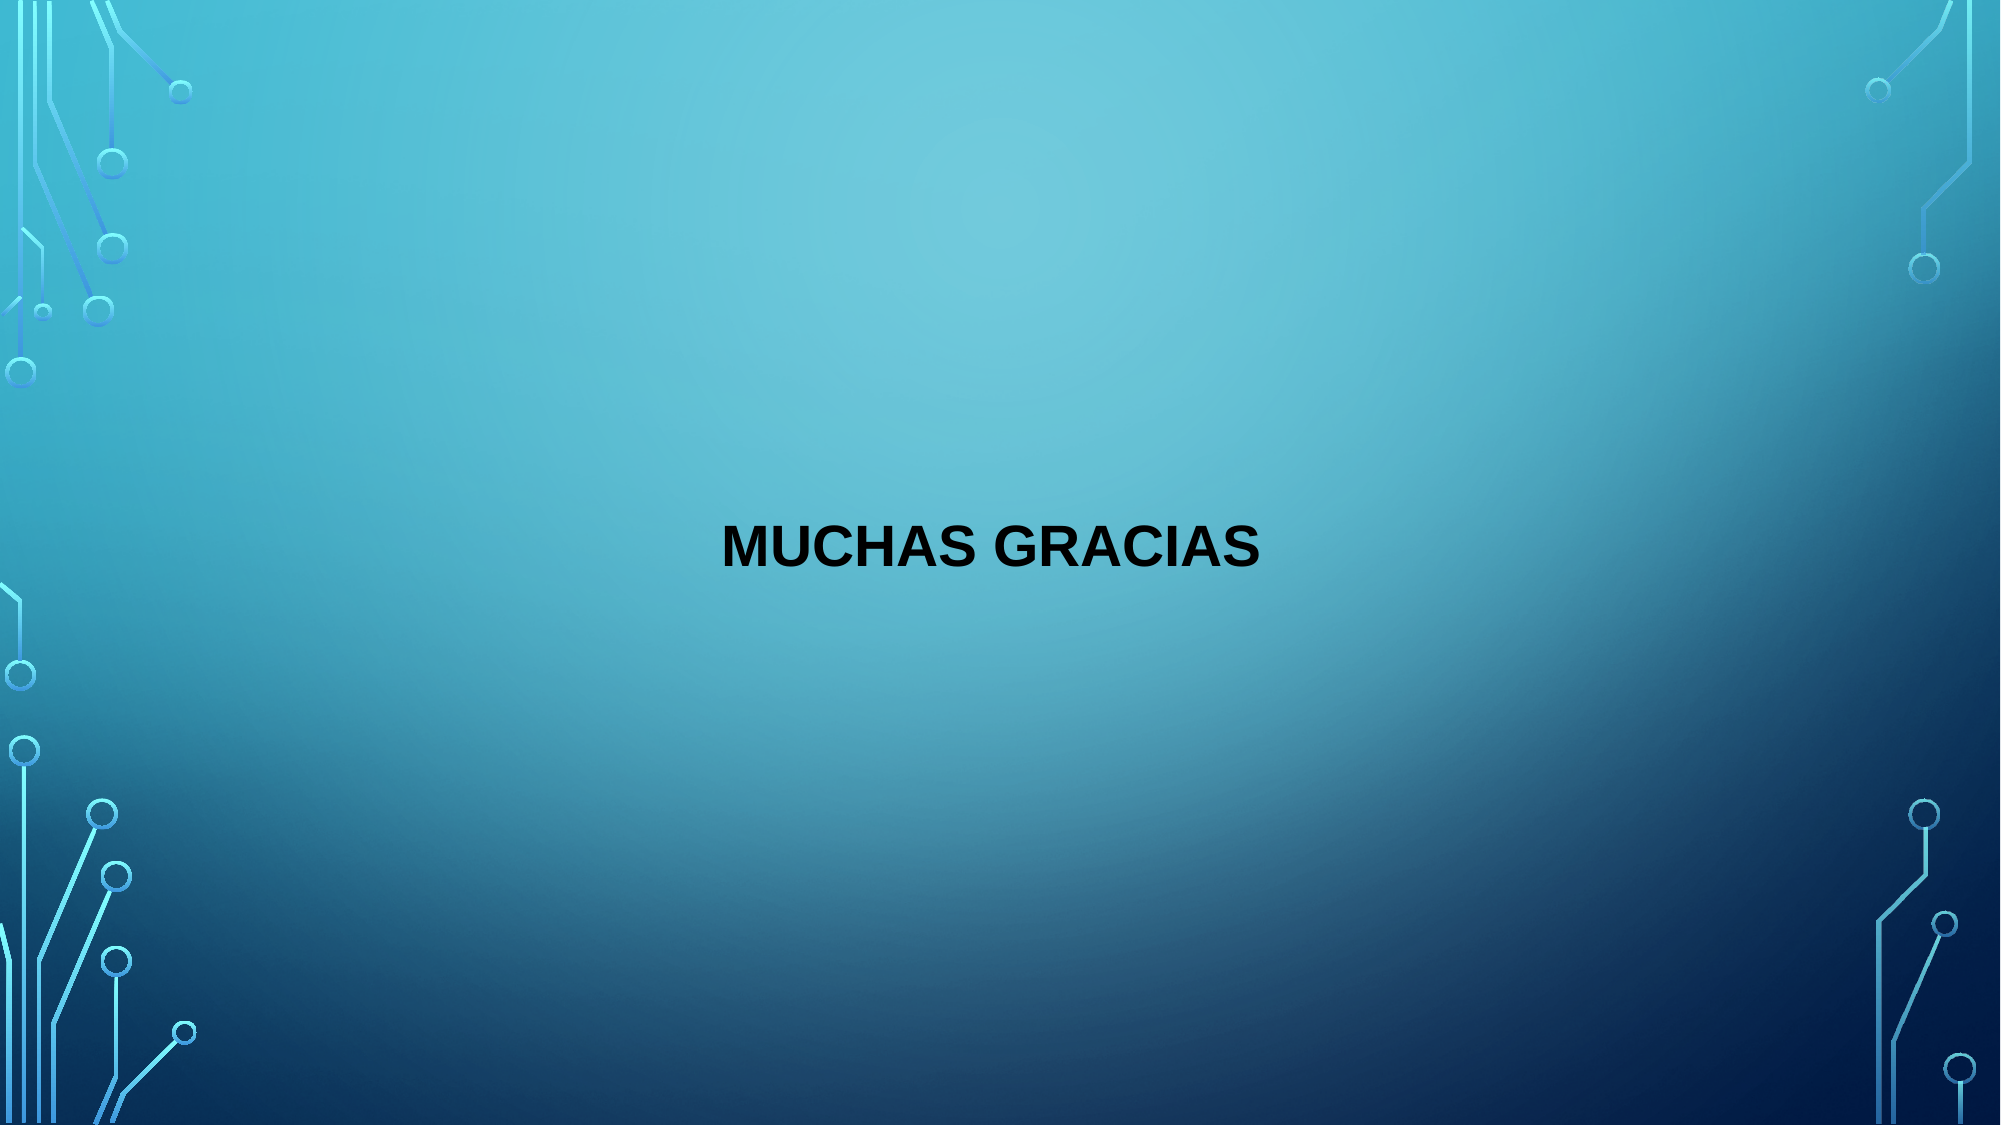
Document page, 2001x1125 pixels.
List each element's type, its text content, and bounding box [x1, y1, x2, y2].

list MUCHAS GRACIAS [178, 486, 1804, 775]
